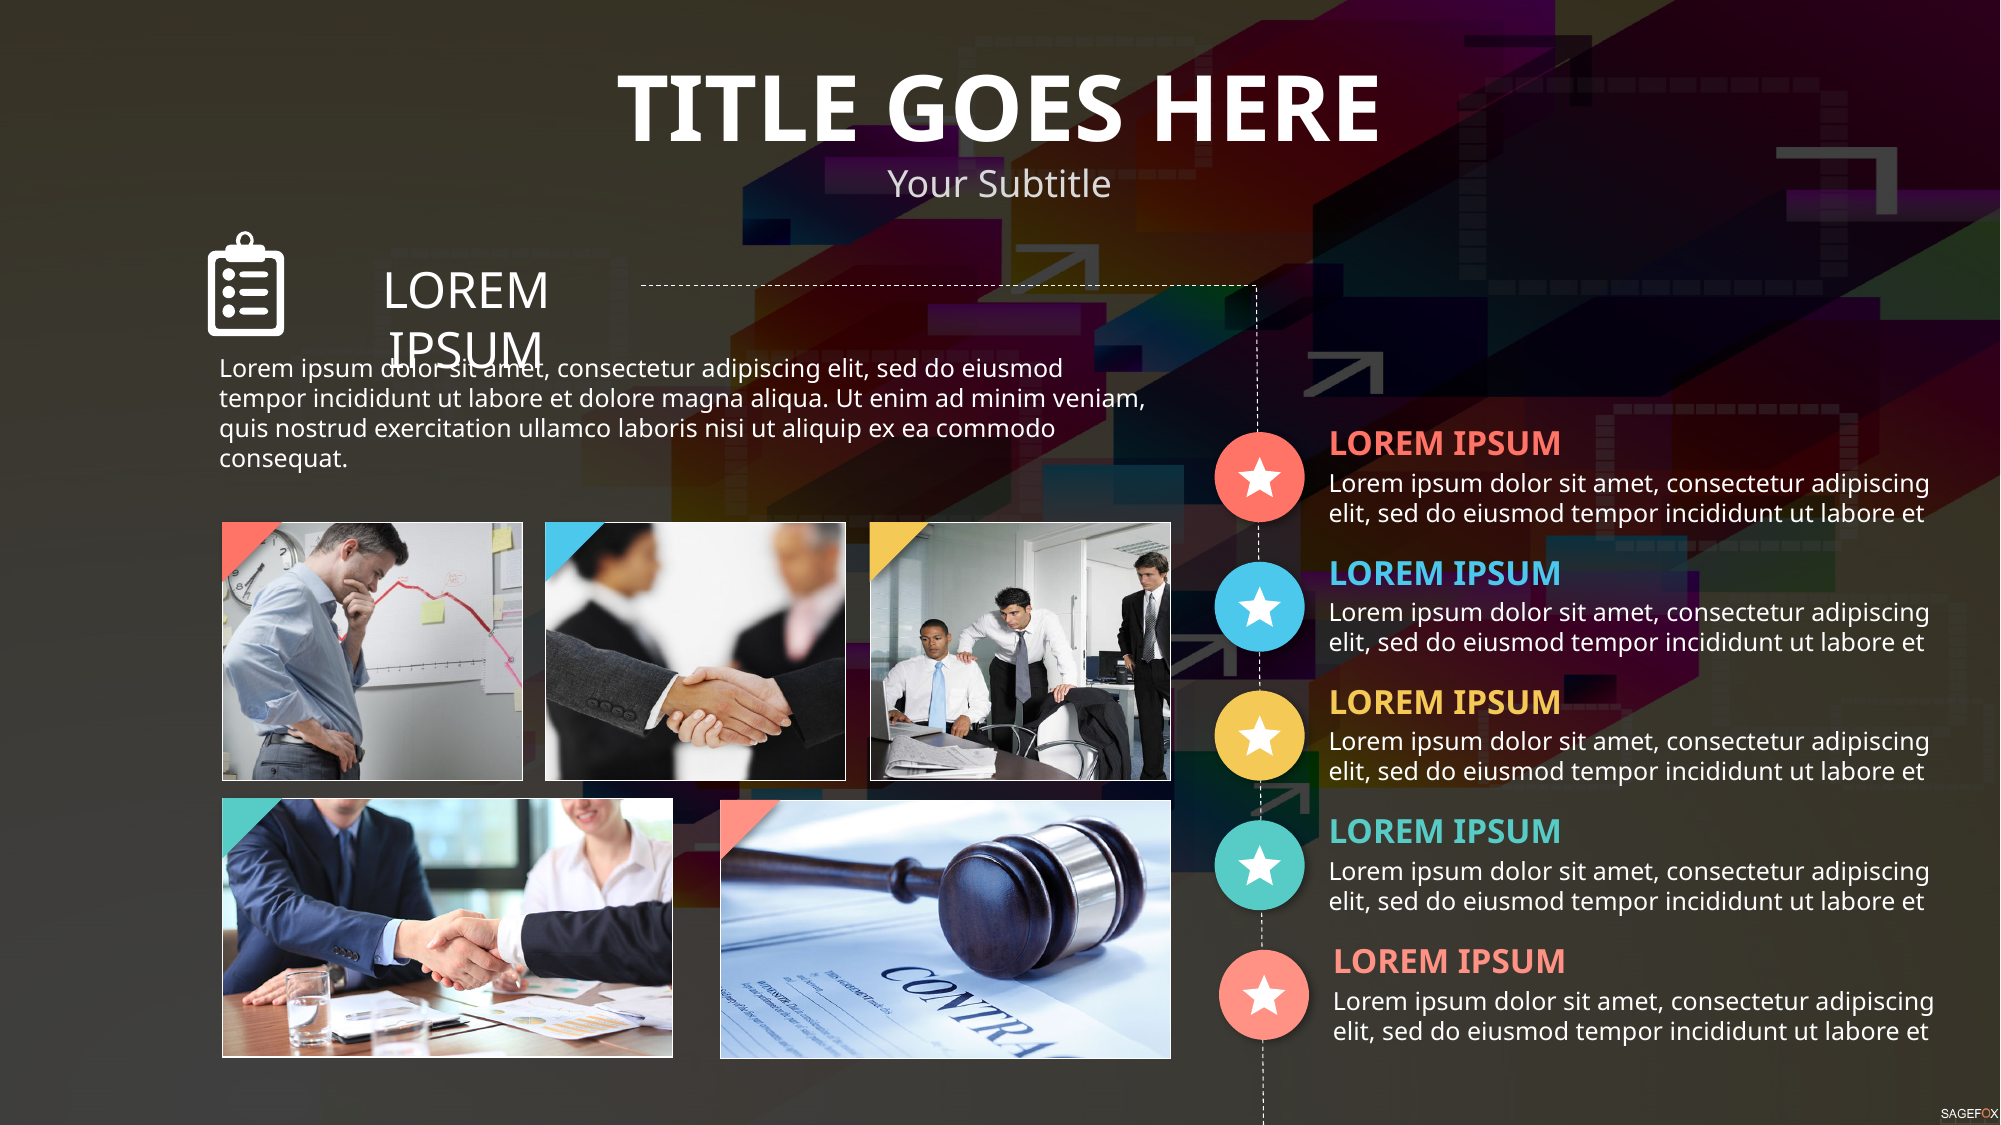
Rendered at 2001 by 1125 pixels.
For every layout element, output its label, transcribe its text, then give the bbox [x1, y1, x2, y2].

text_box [1218, 949, 1309, 1040]
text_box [1214, 561, 1305, 652]
text_box LOREM IPSUM Lorem ipsum dolor sit amet, consectetur adipiscing elit, sed do eiusmod tempor incididunt ut labore et [1318, 805, 1953, 921]
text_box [1256, 287, 1264, 432]
text_box [221, 521, 523, 782]
text_box [545, 521, 847, 782]
text_box LOREM IPSUM Lorem ipsum dolor sit amet, consectetur adipiscing elit, sed do eiusmod tempor incididunt ut labore et [1318, 675, 1953, 791]
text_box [1214, 690, 1305, 781]
text_box [869, 521, 1171, 782]
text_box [1214, 820, 1305, 911]
text_box [221, 521, 285, 585]
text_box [207, 231, 285, 337]
text_box Lorem ipsum dolor sit amet, consectetur adipiscing elit, sed do eiusmod tempor incididunt ut labore et dolore magna aliqua. Ut enim ad minim veniam, quis nostrud exercitation ullamco laboris nisi ut aliquip ex ea commodo consequat. [204, 344, 1168, 480]
text_box LOREM IPSUM [292, 250, 642, 344]
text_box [1256, 1040, 1264, 1125]
text_box [719, 799, 1171, 1060]
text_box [1256, 523, 1264, 561]
text_box LOREM IPSUM Lorem ipsum dolor sit amet, consectetur adipiscing elit, sed do eiusmod tempor incididunt ut labore et [1322, 935, 1958, 1050]
text_box LOREM IPSUM Lorem ipsum dolor sit amet, consectetur adipiscing elit, sed do eiusmod tempor incididunt ut labore et [1318, 546, 1953, 662]
text_box [868, 521, 933, 585]
text_box [719, 798, 783, 863]
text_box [1256, 652, 1264, 690]
picture [0, 0, 2001, 1125]
text_box [544, 521, 608, 585]
text_box LOREM IPSUM Lorem ipsum dolor sit amet, consectetur adipiscing elit, sed do eiusmod tempor incididunt ut labore et [1318, 417, 1953, 533]
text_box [1256, 781, 1264, 820]
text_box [1214, 432, 1305, 523]
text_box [1256, 911, 1264, 949]
text_box [221, 797, 285, 861]
text_box TITLE GOES HERE Your Subtitle [548, 42, 1452, 212]
text_box [221, 798, 673, 1058]
